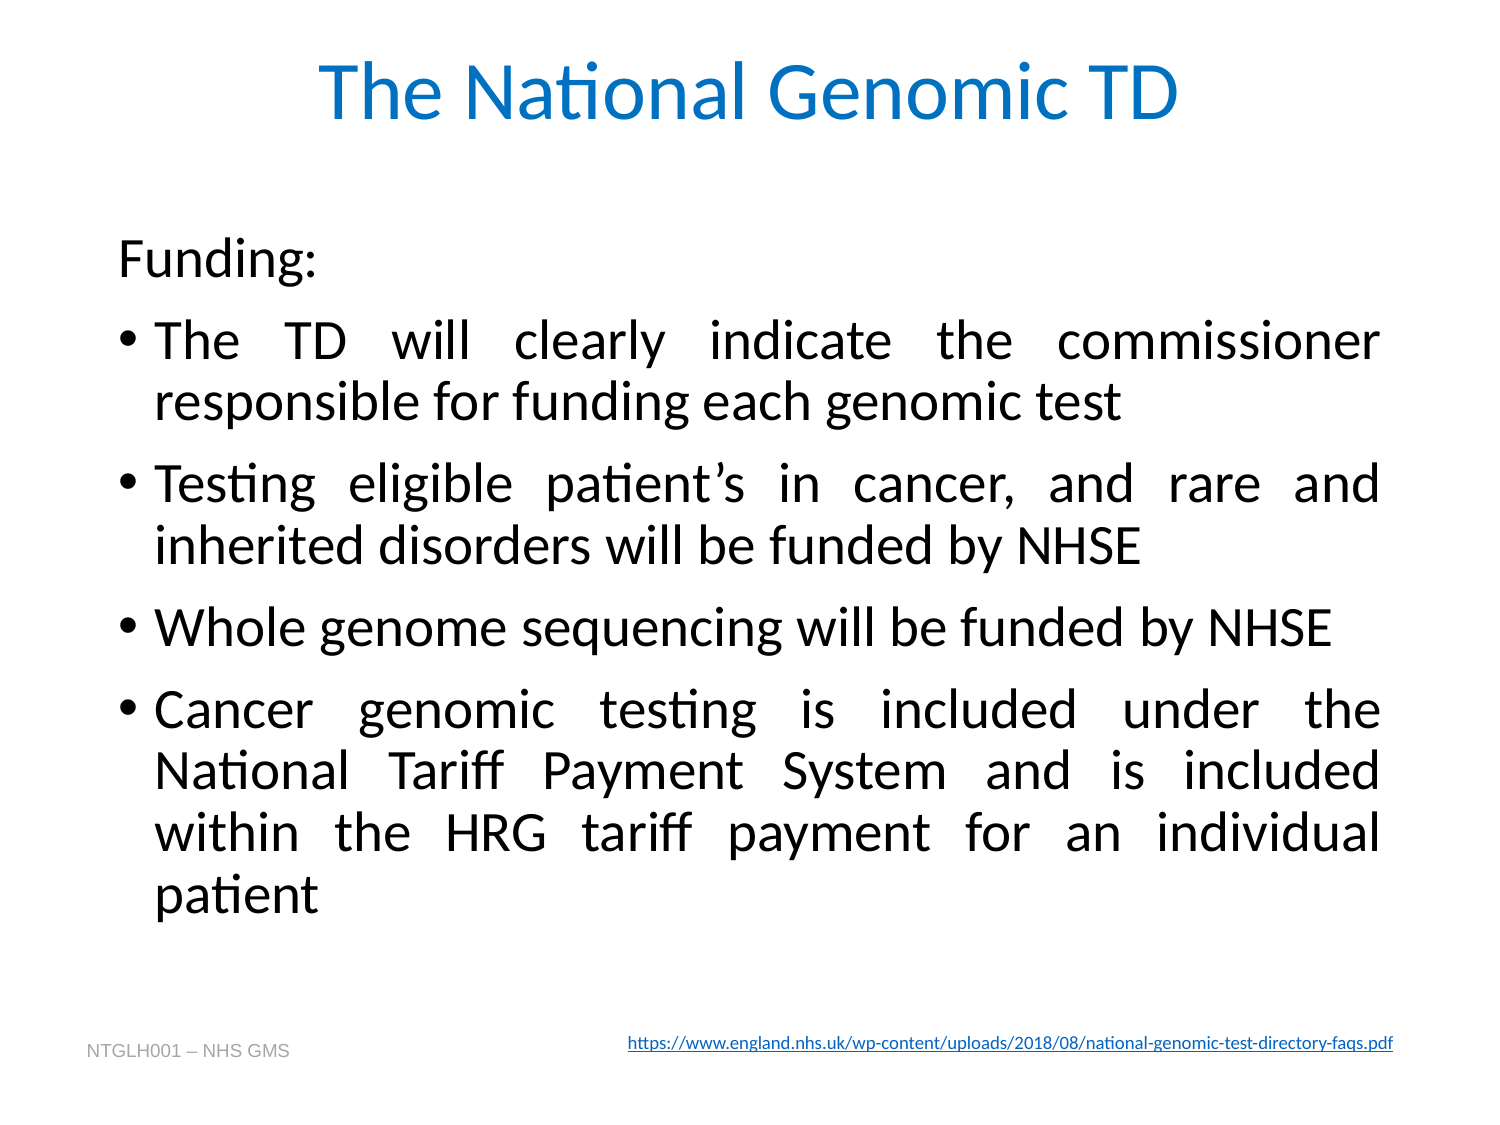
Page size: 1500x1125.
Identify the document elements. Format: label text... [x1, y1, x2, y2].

list Funding: The TD will clearly indicate the commissioner responsible for funding each genomic test Testing eligible patient’s in cancer, and rare and inherited disorders will be funded by NHSE Whole genome sequencing will be funded by NHSE Cancer genomic testing is included under the National Tariff Payment System and is included within the HRG tariff payment for an individual patient [103, 220, 1397, 935]
text_box The National Genomic TD [103, 0, 1397, 186]
text_box NTGLH001 – NHS GMS [71, 1023, 457, 1076]
text_box https://www.england.nhs.uk/wp-content/uploads/2018/08/national-genomic-test-directory-faqs.pdf [568, 1014, 1429, 1067]
